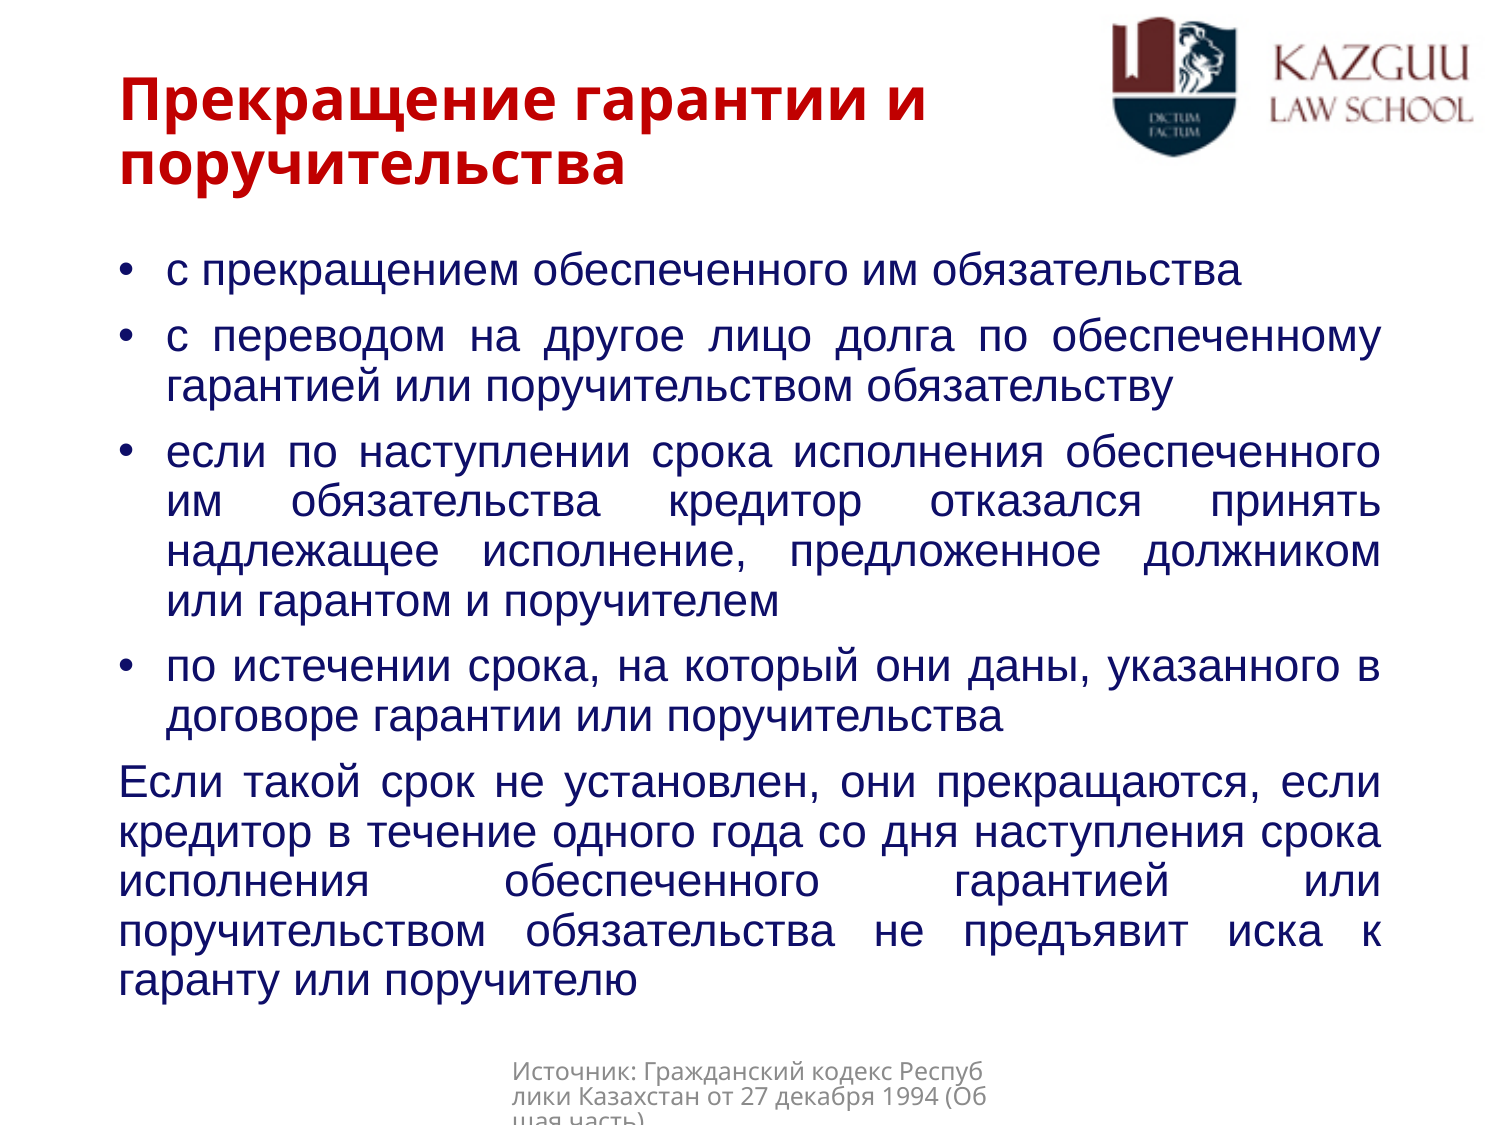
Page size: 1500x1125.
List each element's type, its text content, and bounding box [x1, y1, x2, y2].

picture [0, 0, 1500, 1125]
list с прекращением обеспеченного им обязательства с переводом на другое лицо долга по обеспеченному гарантией или поручительством обязательству если по наступлении срока исполнения обеспеченного им обязательства кредитор отказался принять надлежащее исполнение, предложенное должником или гарантом и поручителем по истечении срока, на который они даны, указанного в договоре гарантии или поручительства Если такой срок не установлен, они прекращаются, если кредитор в течение одного года со дня наступления срока исполнения обеспеченного гарантией или поручительством обязательства не предъявит иска к гаранту или поручителю [103, 238, 1397, 1014]
footer Источник: Гражданский кодекс Республики Казахстан от 27 декабря 1994 (Общая часть). [496, 1042, 1004, 1103]
title Прекращение гарантии и поручительства [103, 59, 1397, 238]
